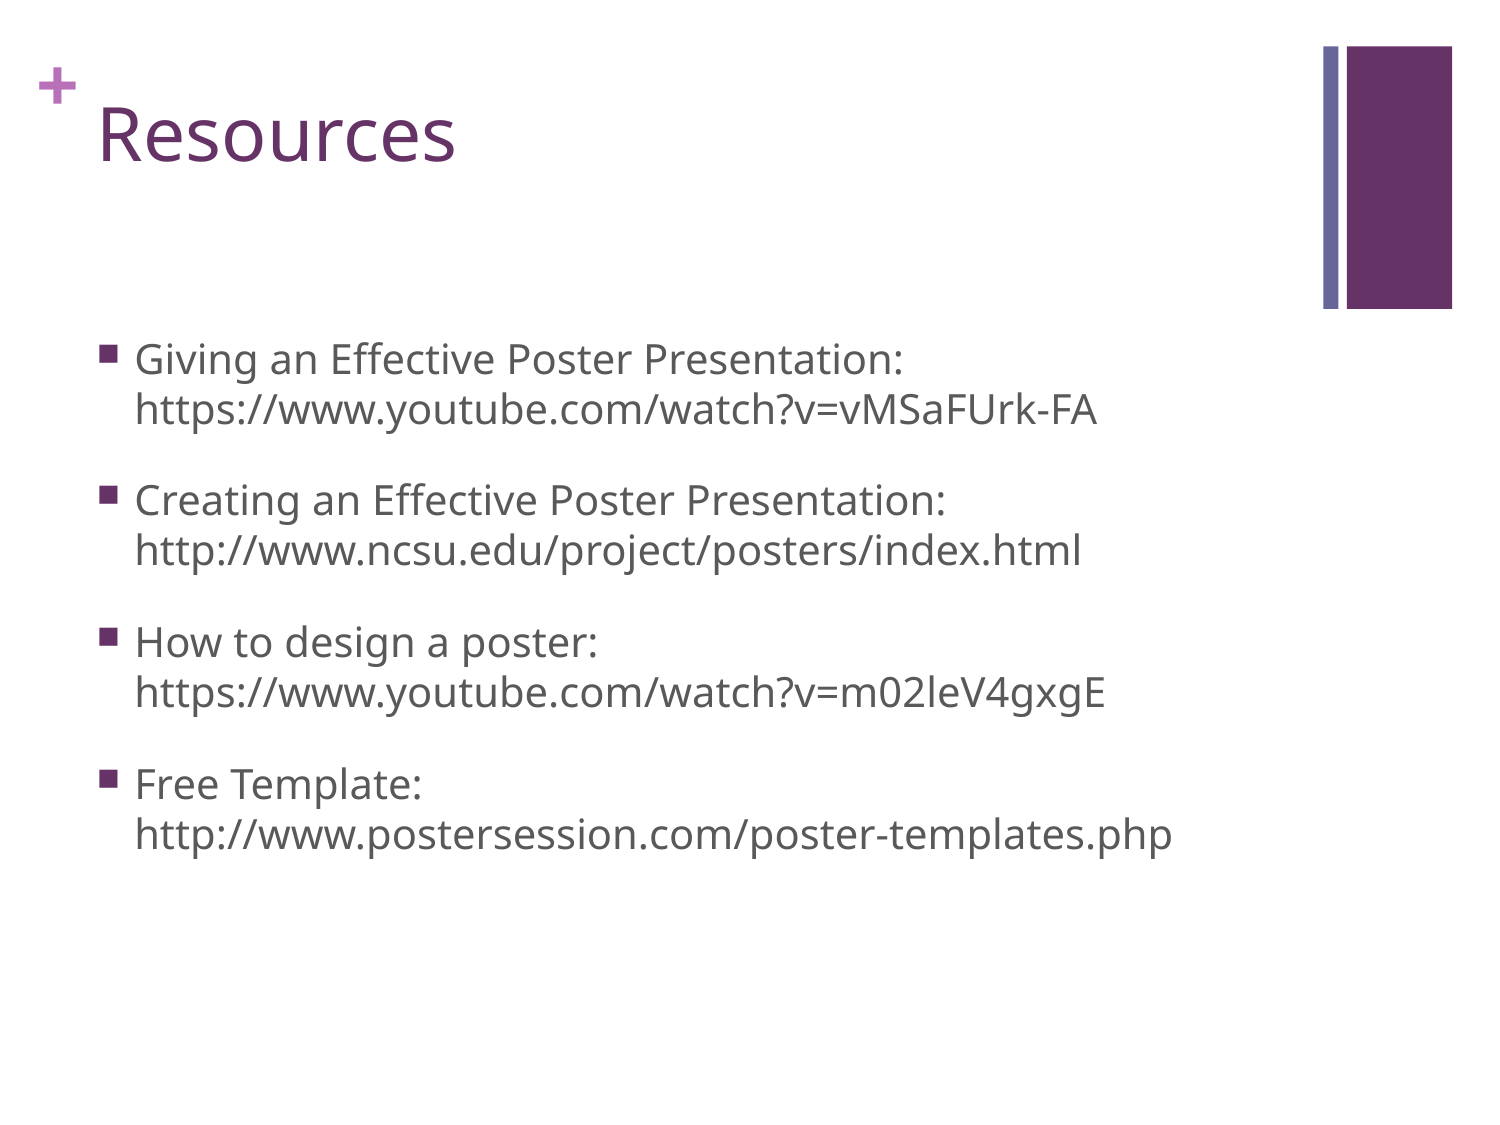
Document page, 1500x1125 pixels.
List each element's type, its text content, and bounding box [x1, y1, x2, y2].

list Giving an Effective Poster Presentation: https://www.youtube.com/watch?v=vMSaFUrk-FA Creating an Effective Poster Presentation: http://www.ncsu.edu/project/posters/index.html How to design a poster: https://www.youtube.com/watch?v=m02leV4gxgE Free Template: http://www.postersession.com/poster-templates.php [81, 324, 1322, 1005]
title Resources [81, 79, 1322, 263]
